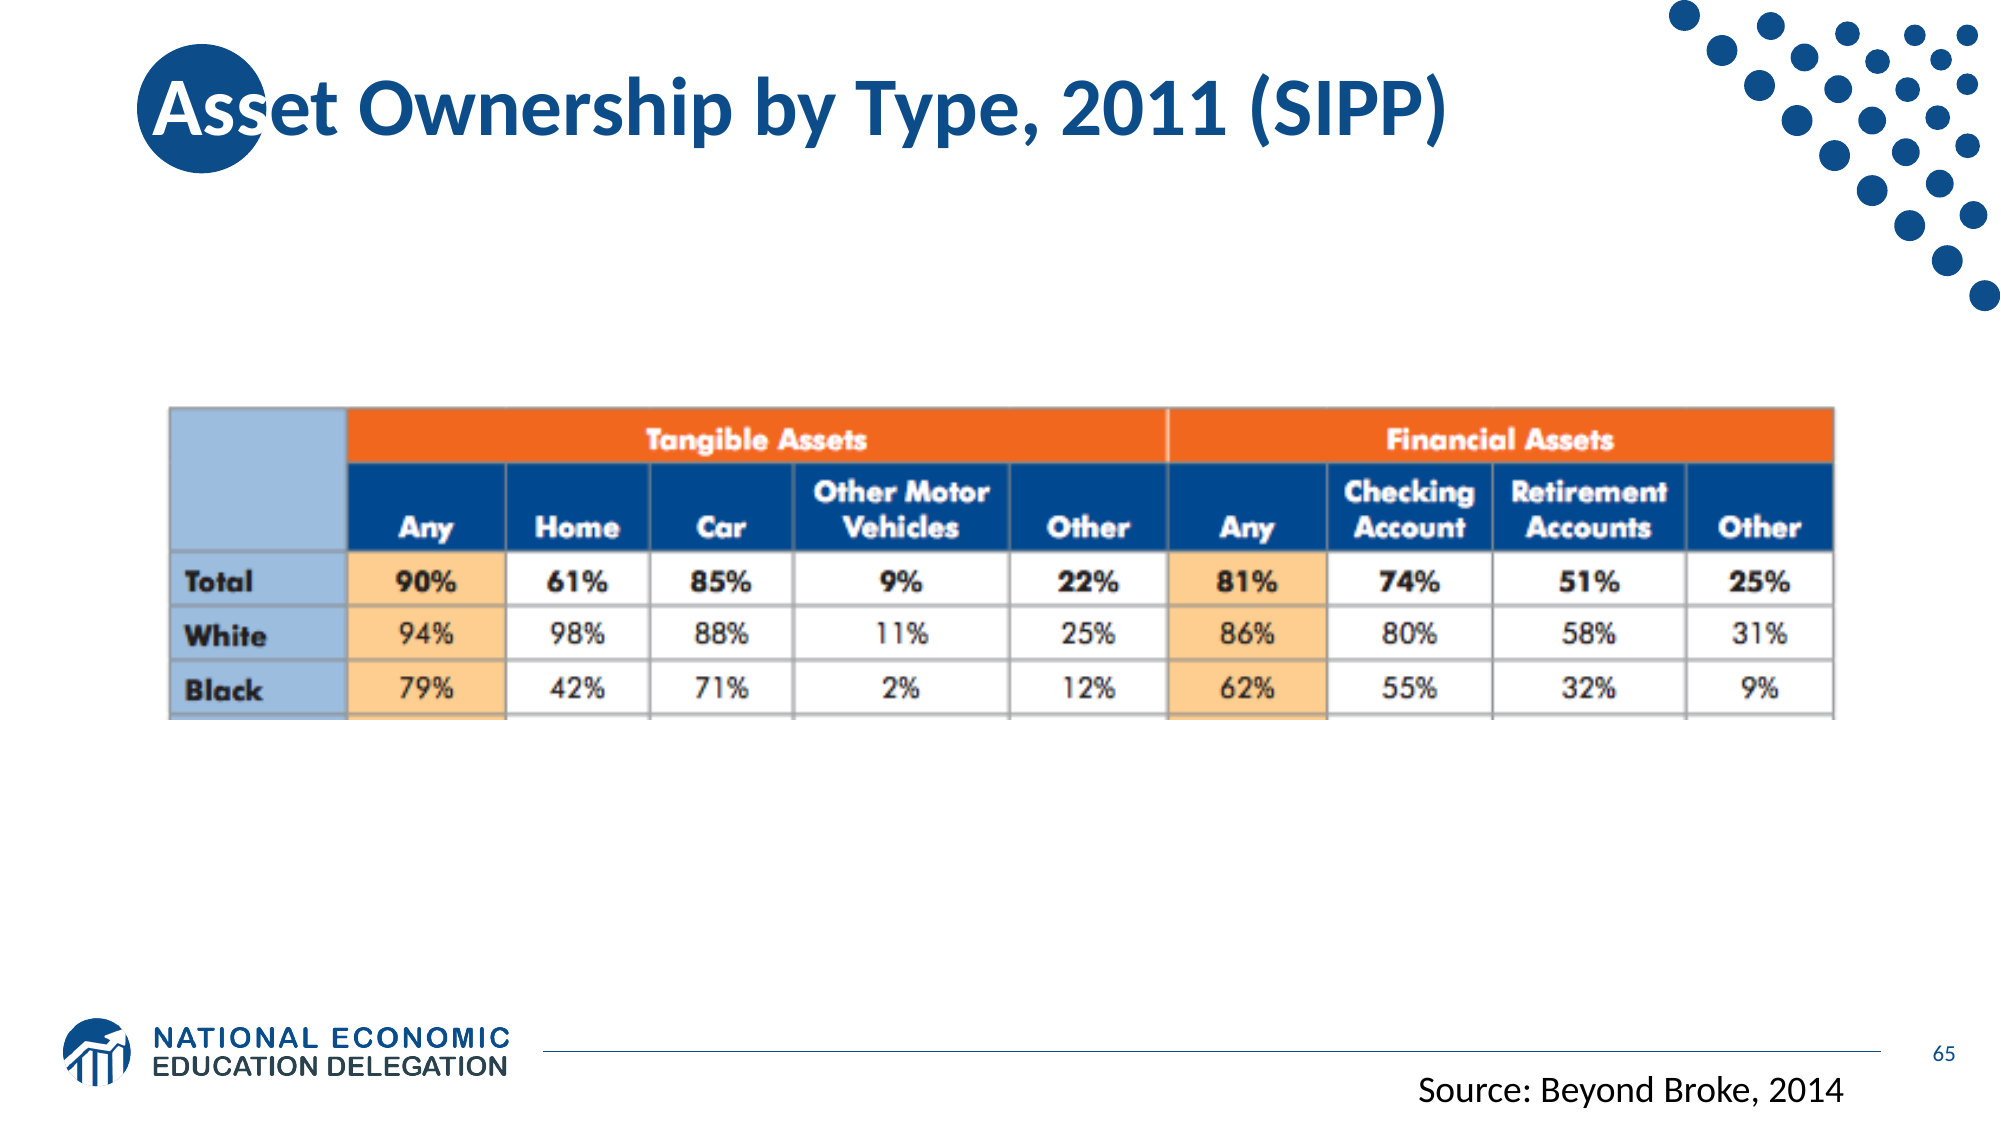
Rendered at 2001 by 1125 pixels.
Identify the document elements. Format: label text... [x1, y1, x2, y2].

title Asset Ownership by Type, 2011 (SIPP) [137, 0, 1863, 218]
slide_number 65 [1521, 1022, 1972, 1082]
picture [55, 1013, 520, 1091]
text_box Source: Beyond Broke, 2014 [1403, 1057, 1860, 1118]
picture [160, 405, 1840, 720]
